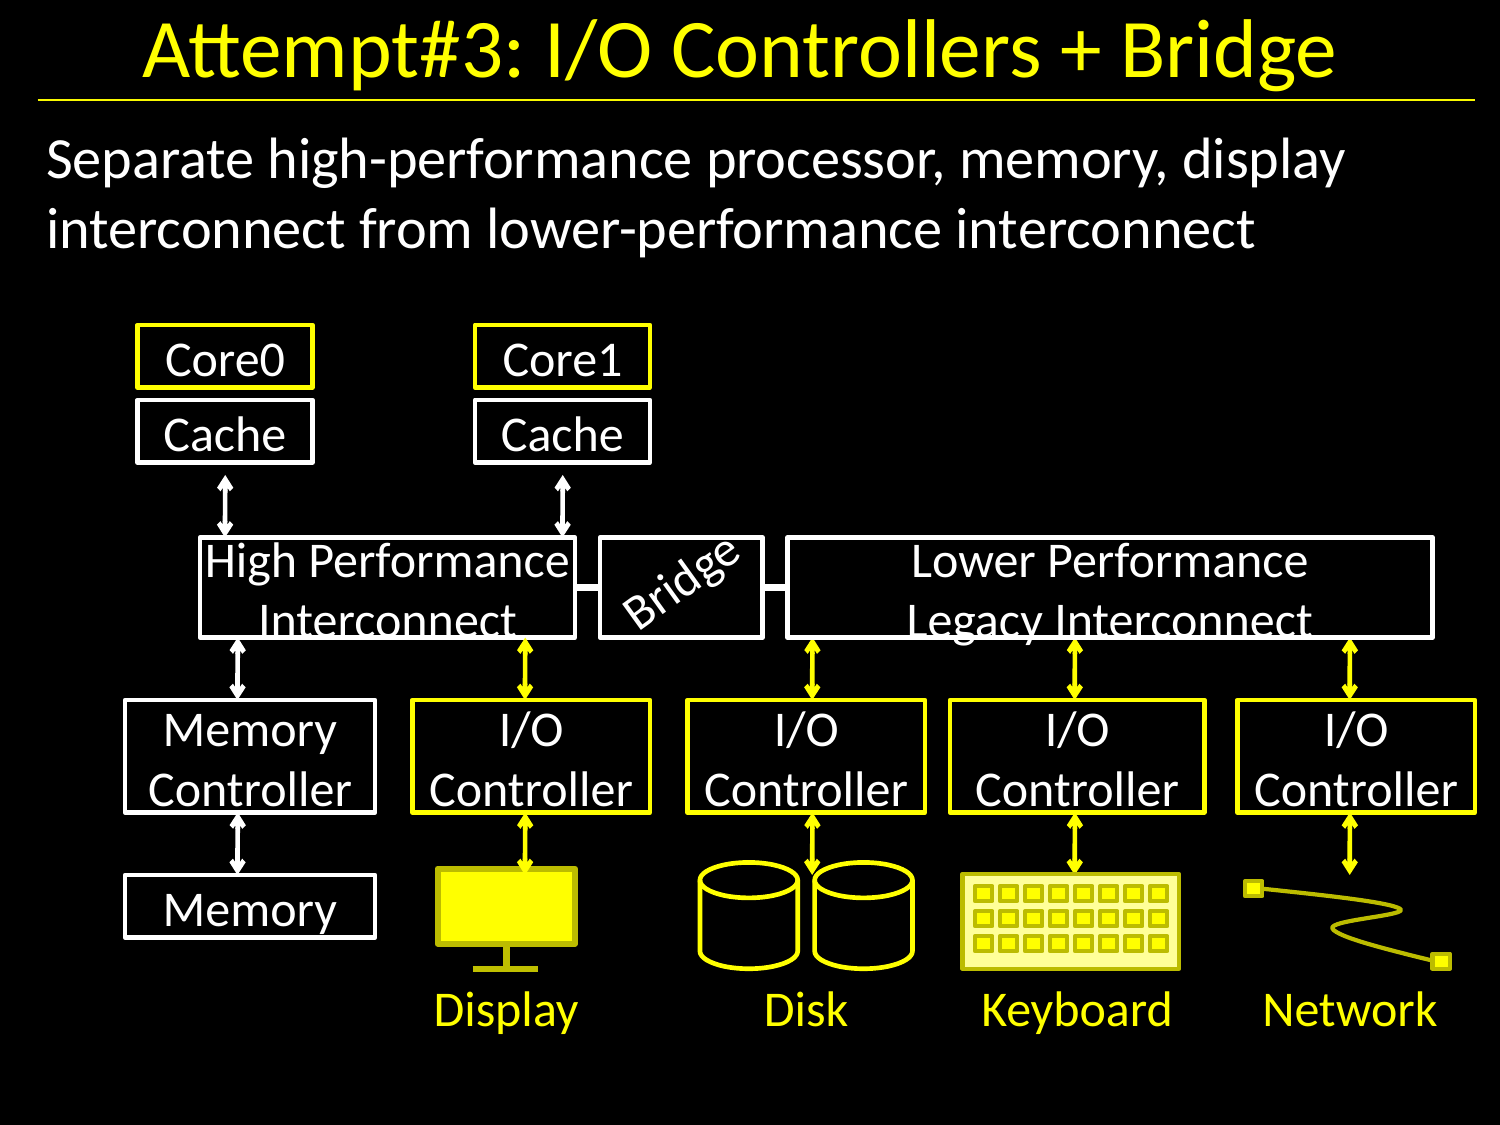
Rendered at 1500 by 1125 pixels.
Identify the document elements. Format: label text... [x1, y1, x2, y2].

text_box [598, 609, 620, 640]
text_box Bridge [583, 488, 777, 669]
text_box Memory Controller [123, 698, 377, 815]
text_box Network [1235, 973, 1464, 1039]
text_box High Performance Interconnect [198, 535, 577, 640]
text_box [962, 873, 1180, 970]
text_box Display [385, 973, 627, 1039]
text_box I/O Controller [410, 698, 652, 815]
text_box [753, 535, 764, 551]
text_box Disk [685, 973, 927, 1039]
text_box Cache [135, 398, 314, 464]
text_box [1244, 880, 1451, 969]
text_box Core0 [135, 323, 314, 389]
text_box I/O Controller [948, 698, 1206, 815]
text_box [685, 584, 764, 640]
title Attempt#3: I/O Controllers + Bridge [0, 0, 1500, 88]
text_box I/O Controller [685, 698, 927, 815]
text_box Core1 [473, 323, 652, 389]
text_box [699, 862, 913, 969]
text_box [598, 535, 649, 572]
text_box Lower Performance Legacy Interconnect [785, 535, 1434, 640]
list Separate high-performance processor, memory, display interconnect from lower-performance interconnect [31, 112, 1500, 1038]
text_box Memory [123, 873, 377, 939]
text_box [437, 868, 576, 969]
text_box Keyboard [948, 973, 1206, 1039]
text_box I/O Controller [1235, 698, 1477, 815]
text_box Cache [473, 398, 652, 464]
